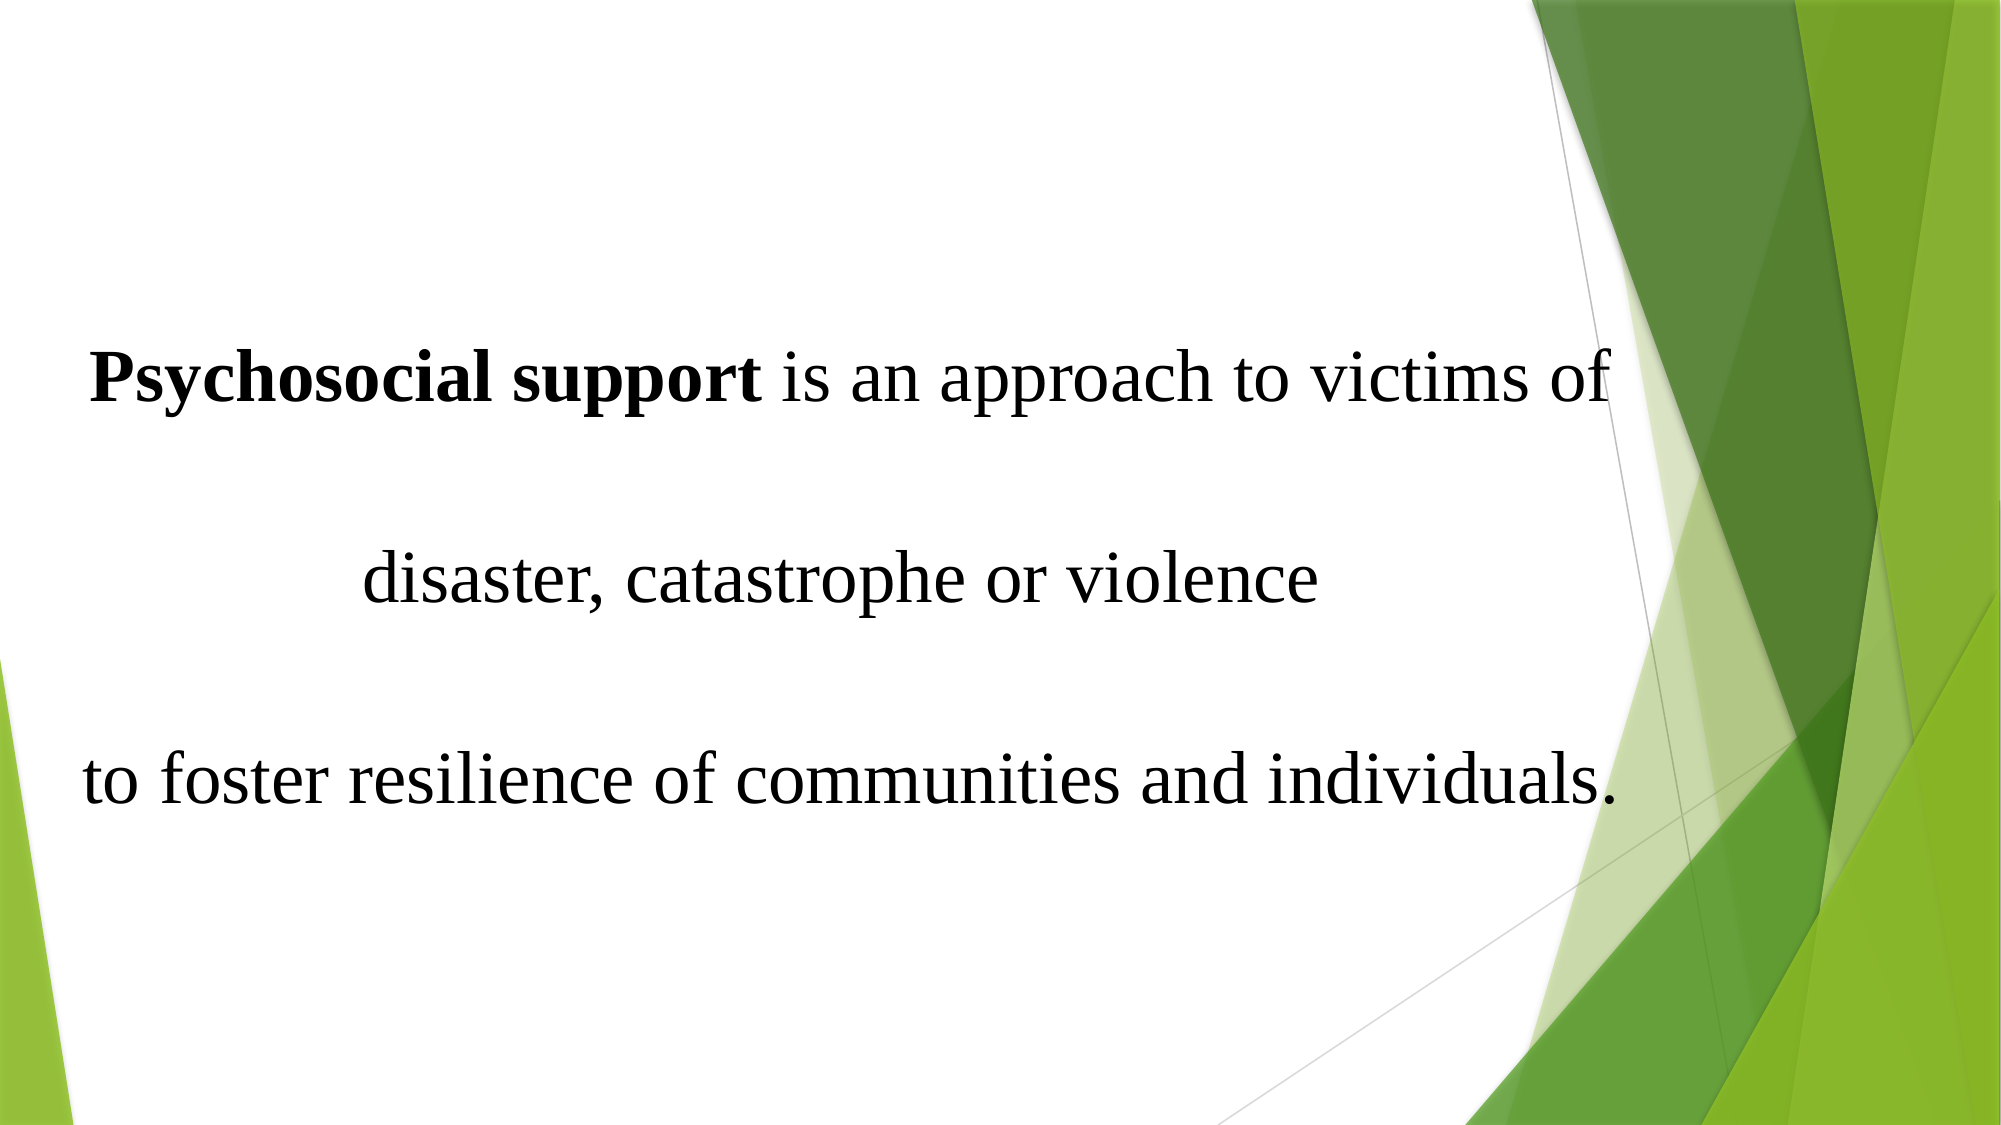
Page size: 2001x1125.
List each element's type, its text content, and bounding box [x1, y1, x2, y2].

text_box Psychosocial support is an approach to victims of disaster, catastrophe or violence to foster resilience of communities and individuals. [45, 229, 1657, 836]
